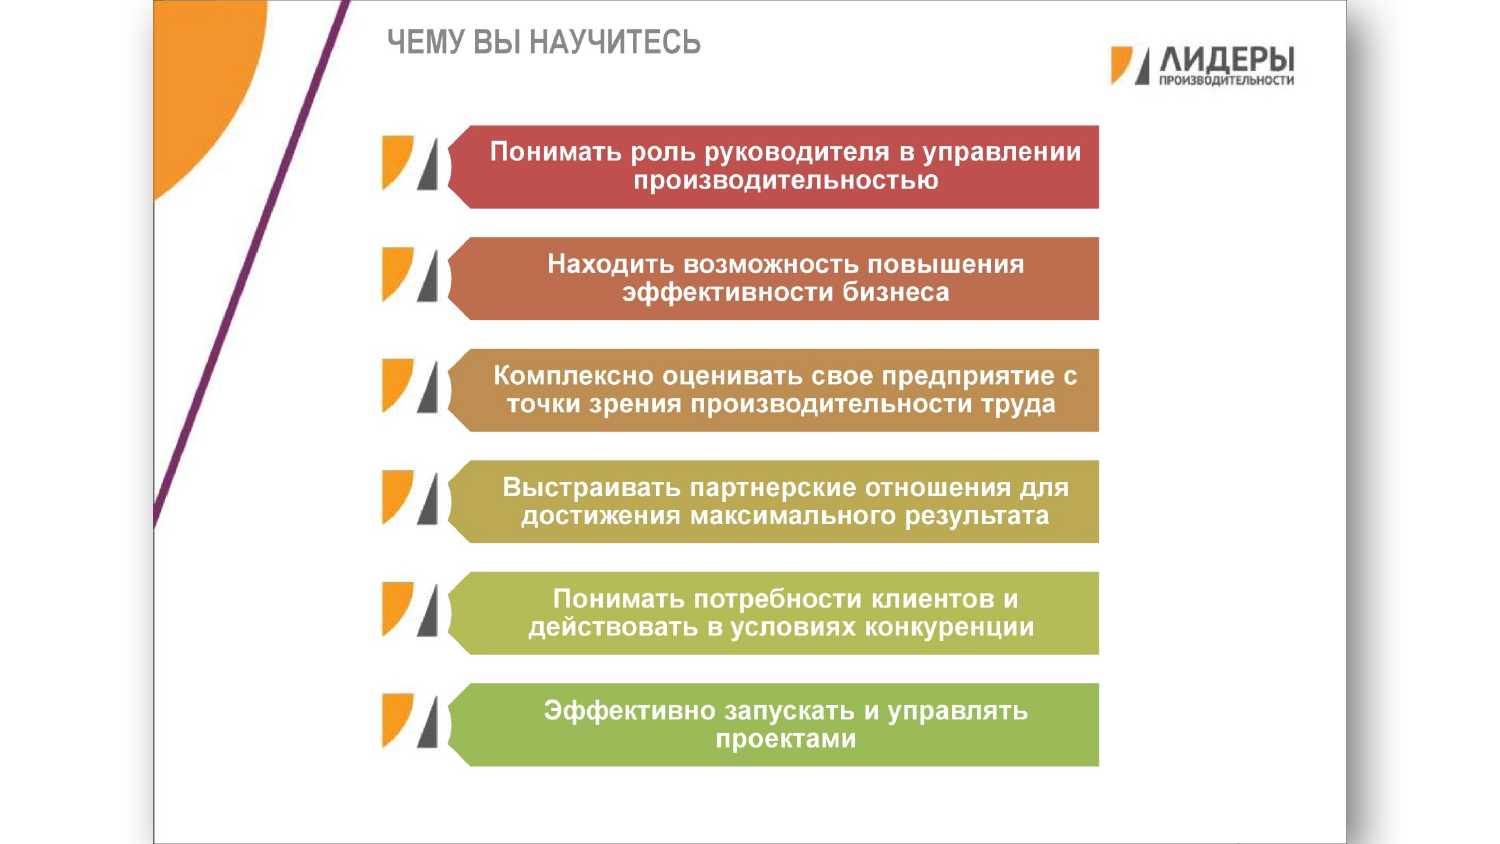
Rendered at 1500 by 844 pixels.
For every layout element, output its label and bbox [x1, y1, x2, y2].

picture [152, 0, 1347, 844]
